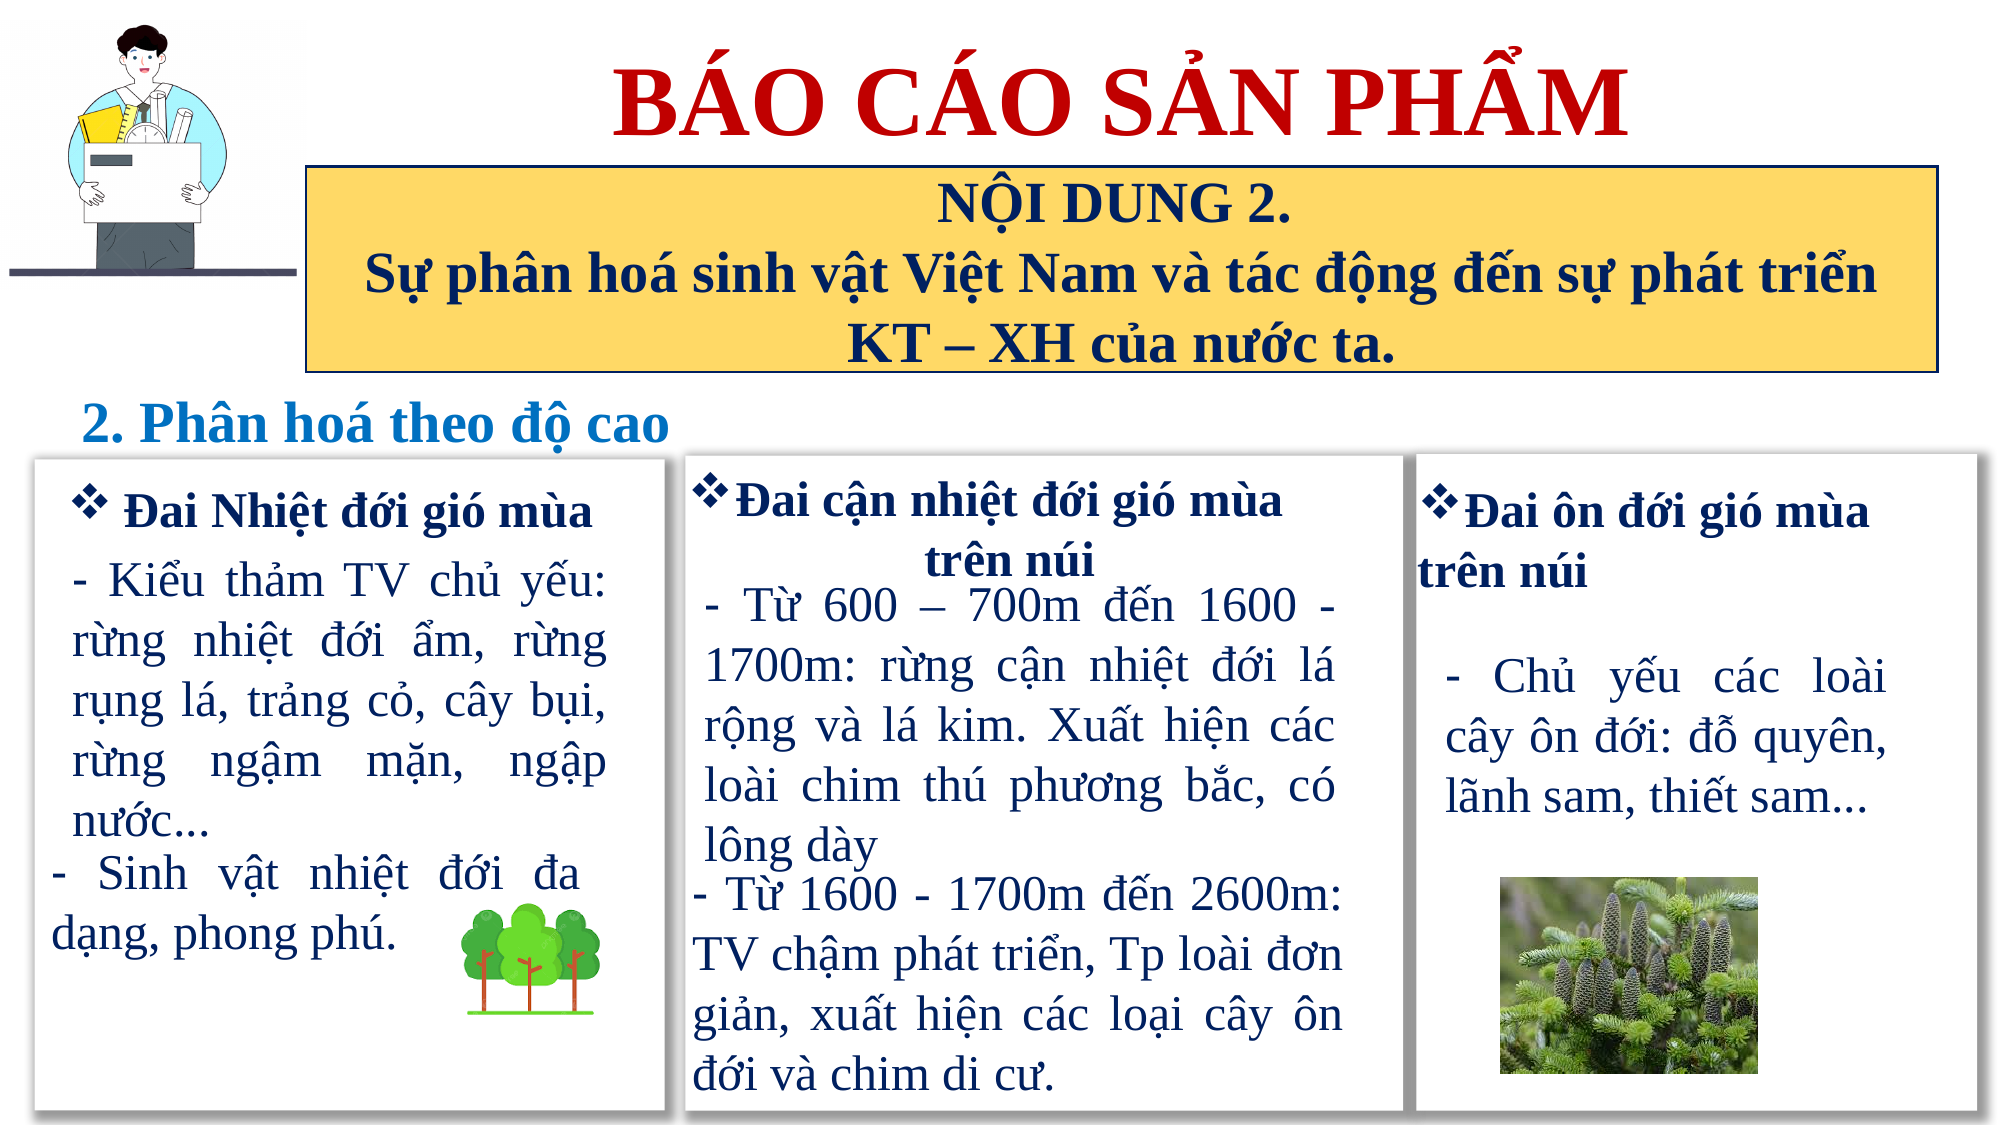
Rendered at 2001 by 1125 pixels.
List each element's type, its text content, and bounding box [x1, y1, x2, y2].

text_box BÁO CÁO SẢN PHẨM [518, 26, 1725, 165]
text_box 2. Phân hoá theo độ cao [66, 376, 829, 452]
text_box - Từ 600 – 700m đến 1600 - 1700m: rừng cận nhiệt đới lá rộng và lá kim. Xuất hiện các loài chim thú phương bắc, có lông dày [690, 563, 1352, 853]
text_box [1415, 453, 1978, 1112]
text_box [34, 458, 666, 1112]
text_box [684, 455, 1404, 1112]
text_box - Từ 1600 - 1700m đến 2600m: TV chậm phát triển, Tp loài đơn giản, xuất hiện các loại cây ôn đới và chim di cư. [677, 853, 1359, 1108]
picture [0, 20, 307, 290]
text_box NỘI DUNG 2. Sự phân hoá sinh vật Việt Nam và tác động đến sự phát triển KT – XH của nước ta. [305, 165, 1939, 373]
text_box Đai ôn đới gió mùa trên núi [1403, 469, 1938, 605]
picture [442, 890, 618, 1027]
text_box Đai cận nhiệt đới gió mùa trên núi [634, 459, 1339, 595]
text_box Đai Nhiệt đới gió mùa [52, 469, 609, 545]
text_box - Sinh vật nhiệt đới đa dạng, phong phú. [36, 832, 596, 968]
picture [1499, 877, 1758, 1075]
text_box - Kiểu thảm TV chủ yếu: rừng nhiệt đới ẩm, rừng rụng lá, trảng cỏ, cây bụi, rừng ngậm mặn, ngập nước... [57, 538, 623, 854]
text_box - Chủ yếu các loài cây ôn đới: đỗ quyên, lãnh sam, thiết sam... [1430, 635, 1903, 831]
